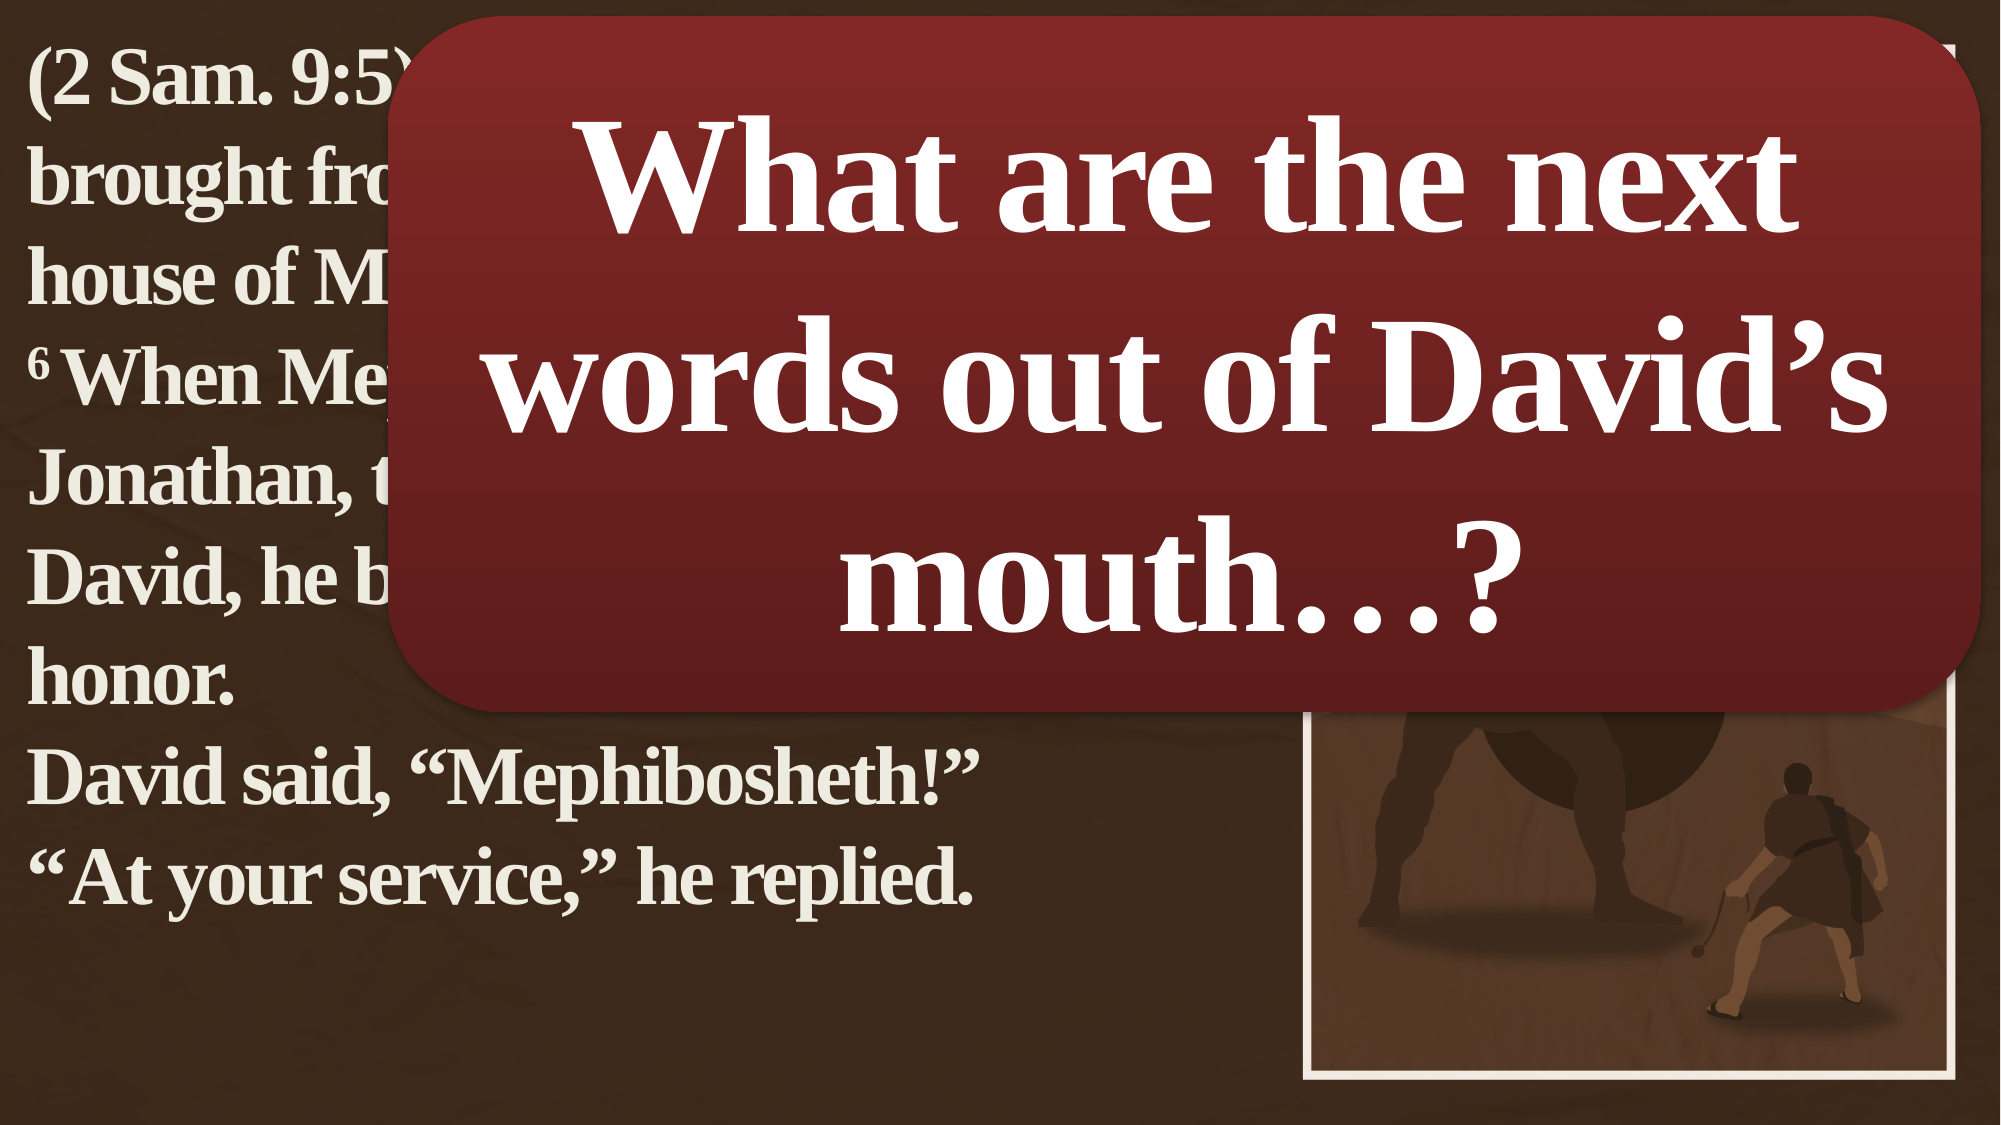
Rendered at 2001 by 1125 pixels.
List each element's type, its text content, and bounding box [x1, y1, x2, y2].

text_box (2 Sam. 9:5) King David had him brought from Lo Debar, from the house of Makir son of Ammiel. 6 When Mephibosheth son of Jonathan, the son of Saul, came to David, he bowed down to pay him honor. David said, “Mephibosheth!” “At your service,” he replied. [11, 13, 1289, 929]
picture [0, 0, 2001, 1125]
text_box What are the next words out of David’s mouth…? [385, 14, 1984, 715]
